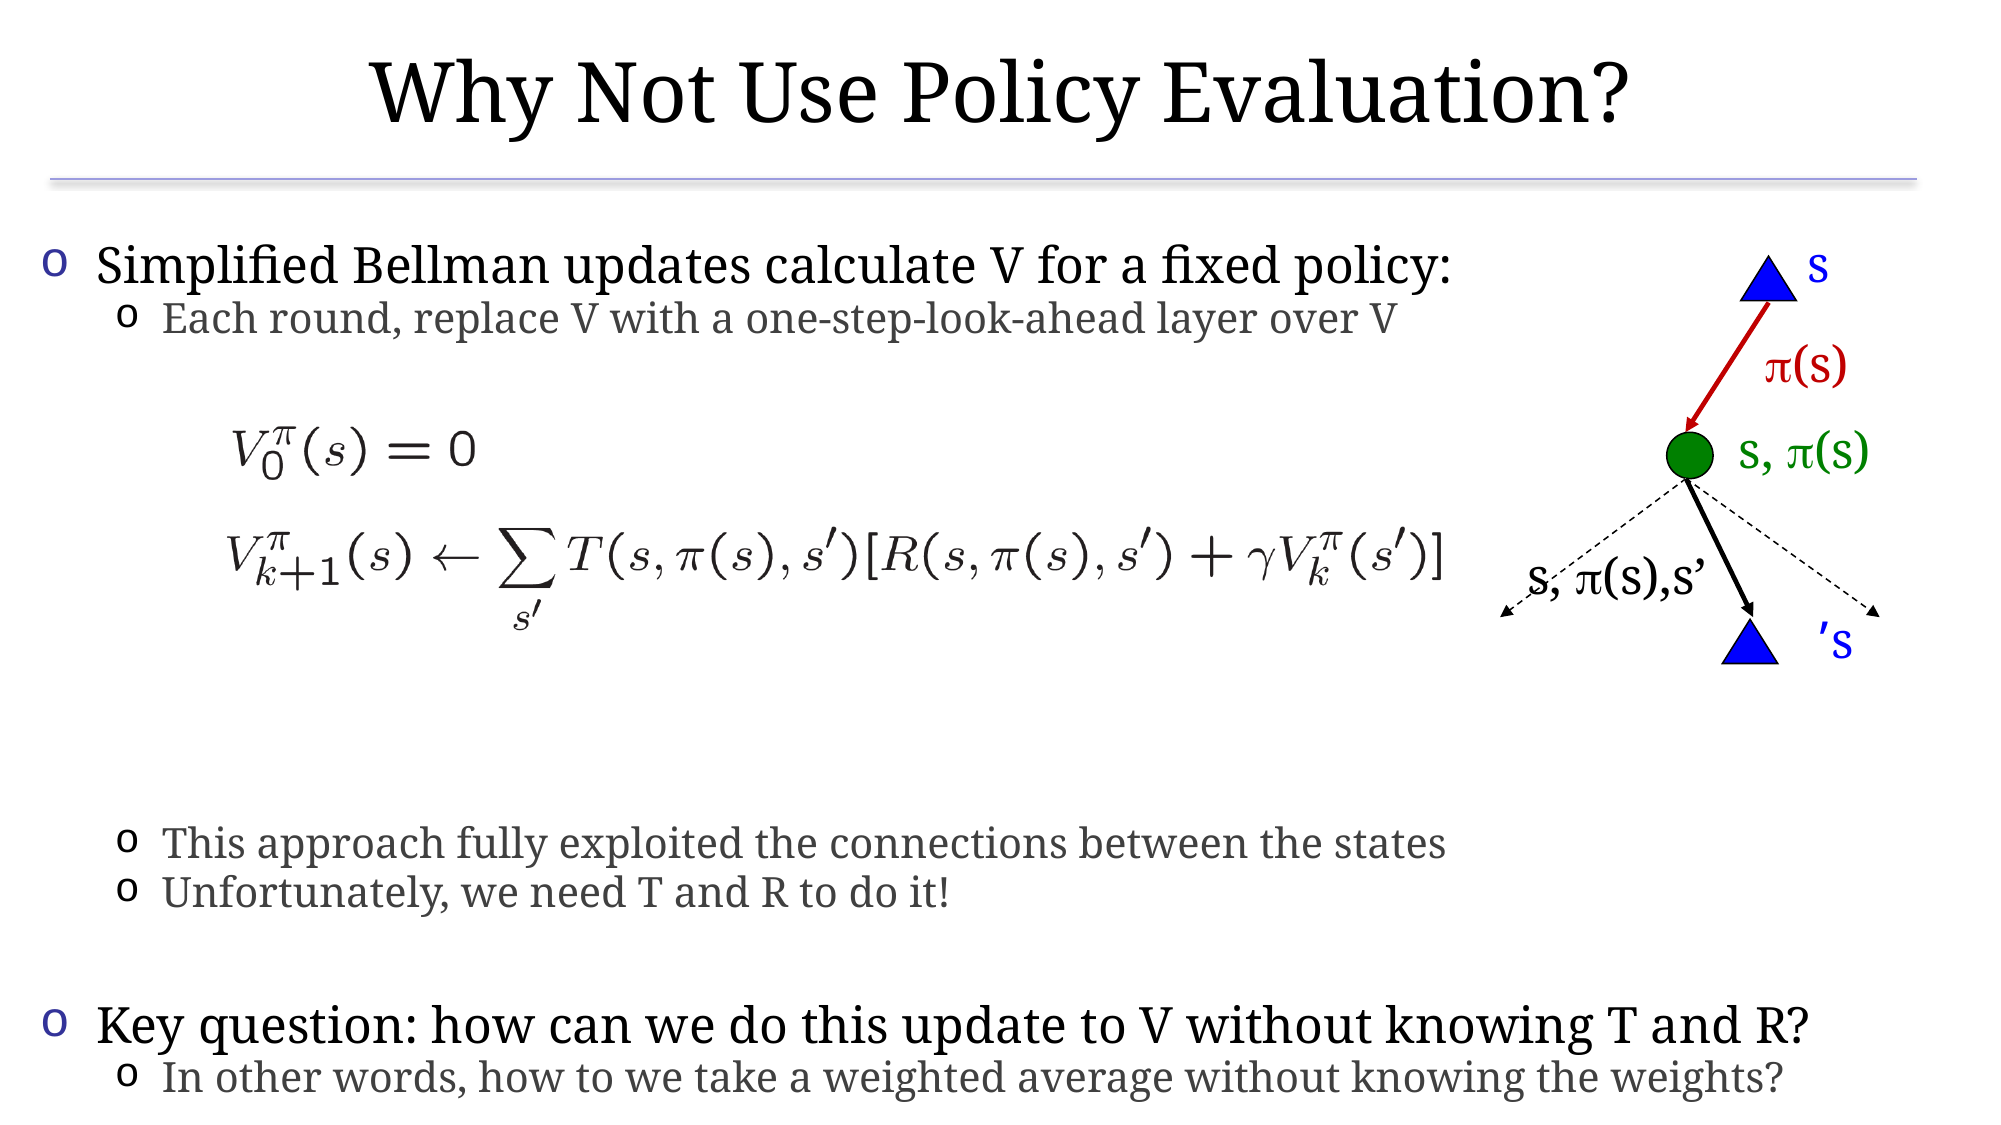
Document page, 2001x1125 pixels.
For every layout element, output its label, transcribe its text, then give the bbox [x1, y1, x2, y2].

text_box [1499, 224, 1926, 678]
title Why Not Use Policy Evaluation? [0, 0, 2000, 184]
list Simplified Bellman updates calculate V for a fixed policy: Each round, replace V with a one-step-look-ahead layer over V This approach fully exploited the connections between the states Unfortunately, we need T and R to do it! Key question: how can we do this update to V without knowing T and R? In other words, how to we take a weighted average without knowing the weights? [24, 237, 1976, 981]
picture [225, 524, 1443, 632]
picture [230, 424, 478, 480]
